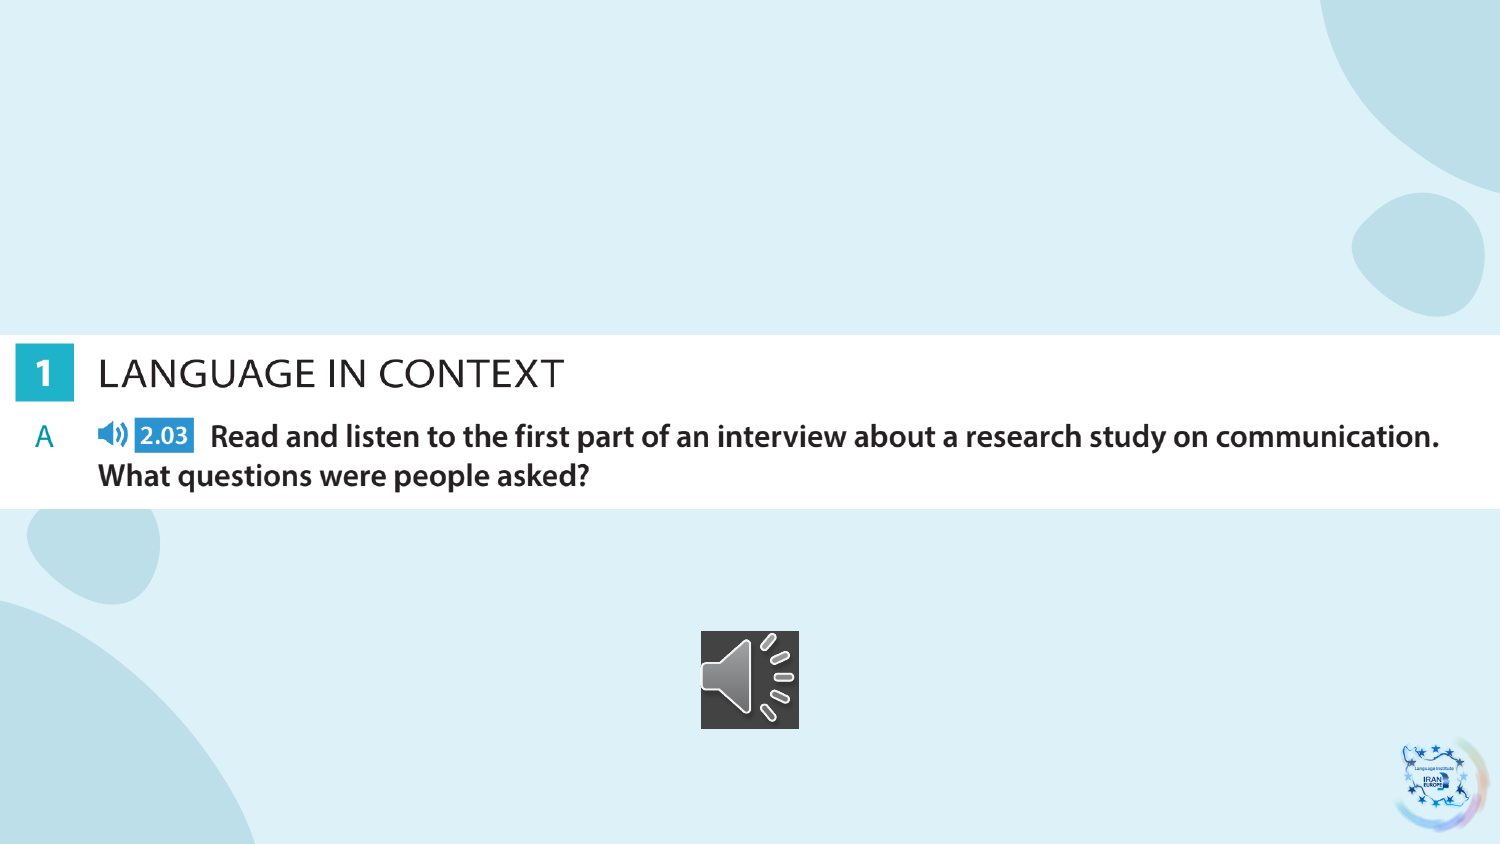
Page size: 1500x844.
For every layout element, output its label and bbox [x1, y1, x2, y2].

picture [0, 334, 1500, 509]
picture [1389, 733, 1494, 835]
picture [699, 629, 801, 731]
